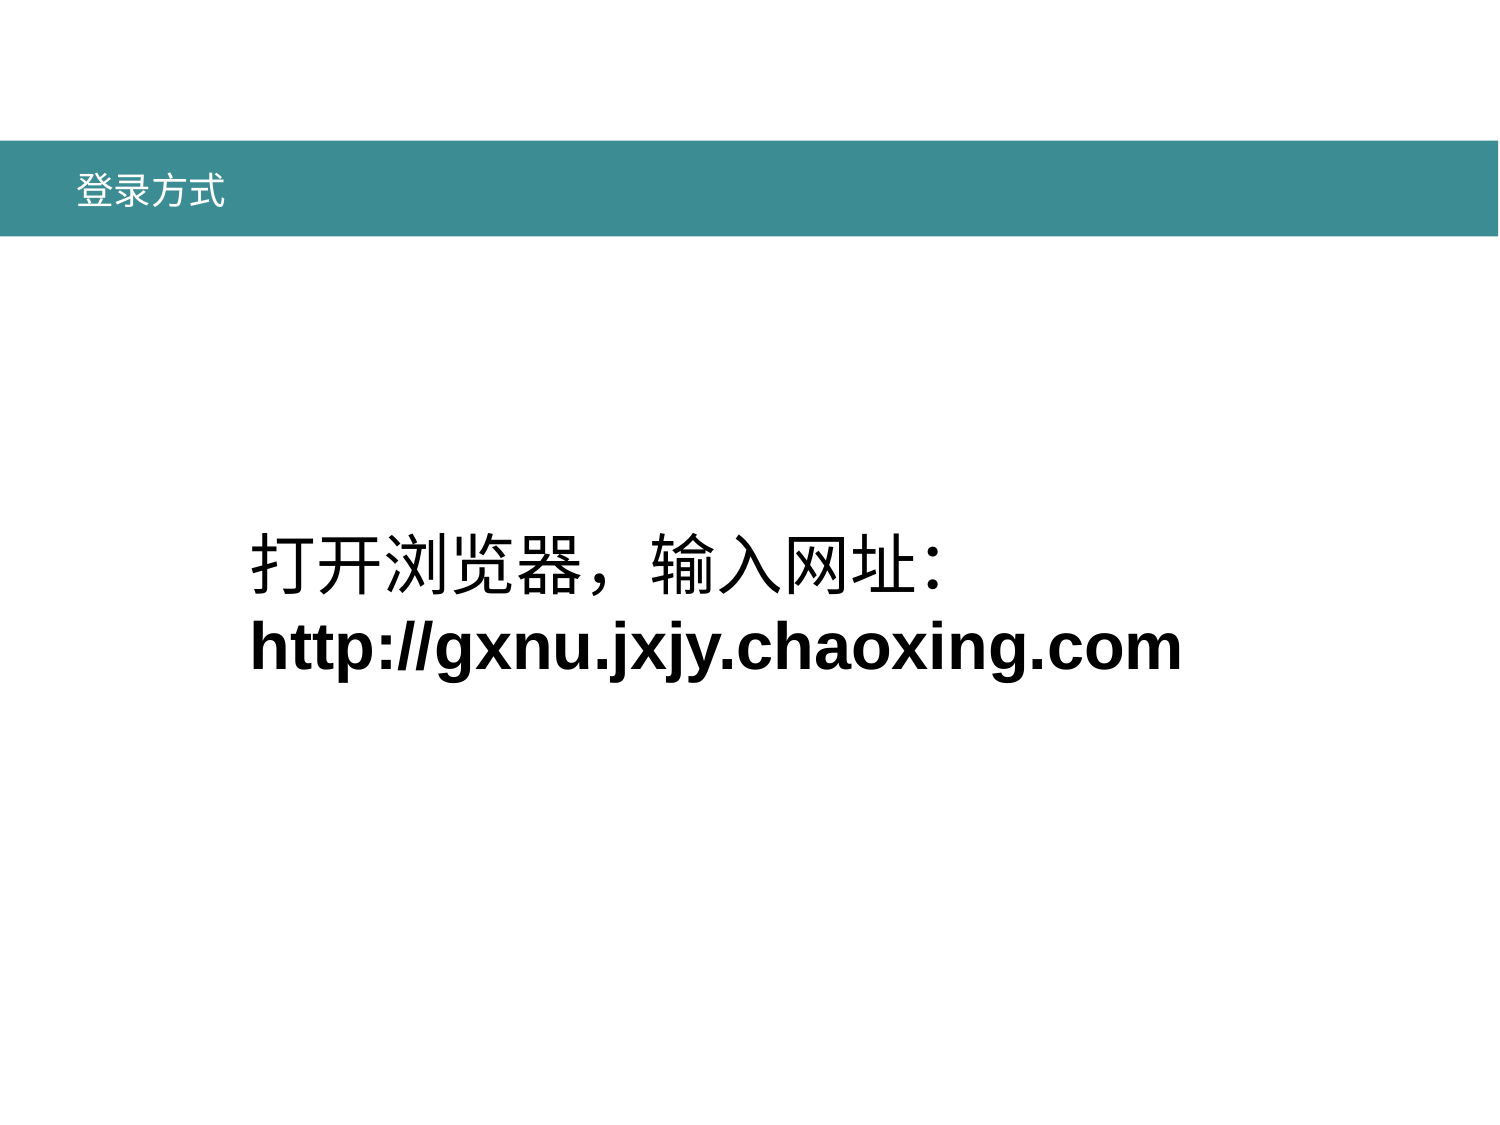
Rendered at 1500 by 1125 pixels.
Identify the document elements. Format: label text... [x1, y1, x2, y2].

text_box 登录方式 [68, 159, 988, 220]
text_box 打开浏览器，输入网址： http://gxnu.jxjy.chaoxing.com [242, 515, 1390, 691]
text_box [0, 140, 1499, 237]
